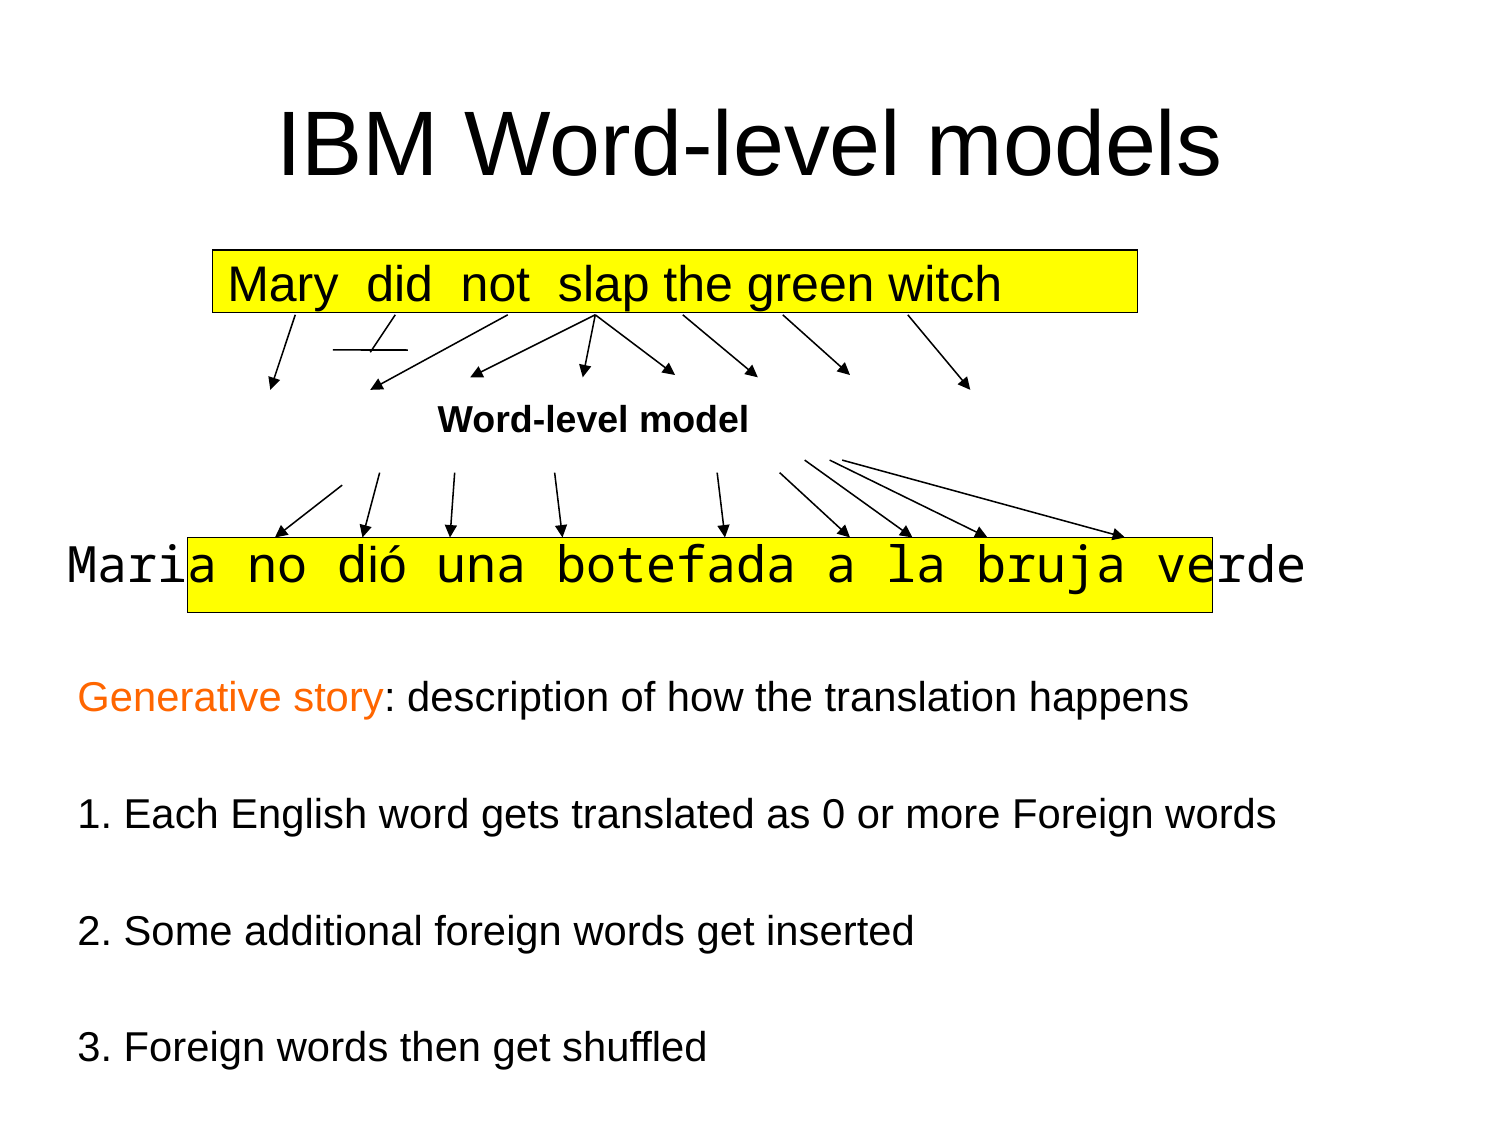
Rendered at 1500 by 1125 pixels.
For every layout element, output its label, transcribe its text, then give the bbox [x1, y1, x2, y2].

text_box [907, 314, 971, 390]
text_box [579, 315, 596, 378]
text_box [829, 460, 988, 538]
text_box Word-level model [422, 387, 765, 448]
text_box [268, 314, 296, 390]
text_box [682, 314, 758, 378]
text_box [782, 314, 850, 376]
title IBM Word-level models [74, 44, 1426, 233]
text_box [470, 314, 595, 378]
text_box [595, 314, 676, 376]
text_box Maria no dió una botefada a la bruja verde [52, 524, 1322, 600]
text_box [370, 314, 508, 390]
text_box [554, 472, 568, 538]
text_box [804, 460, 913, 538]
text_box [274, 485, 343, 538]
text_box [187, 600, 1213, 613]
list Generative story: description of how the translation happens 1. Each English word gets translated as 0 or more Foreign words 2. Some additional foreign words get inserted 3. Foreign words then get shuffled [62, 662, 1413, 1038]
text_box [842, 459, 1126, 541]
text_box [717, 472, 730, 538]
text_box [359, 472, 380, 538]
text_box [444, 472, 458, 538]
text_box Mary did not slap the green witch [212, 249, 1138, 313]
text_box [779, 472, 850, 538]
